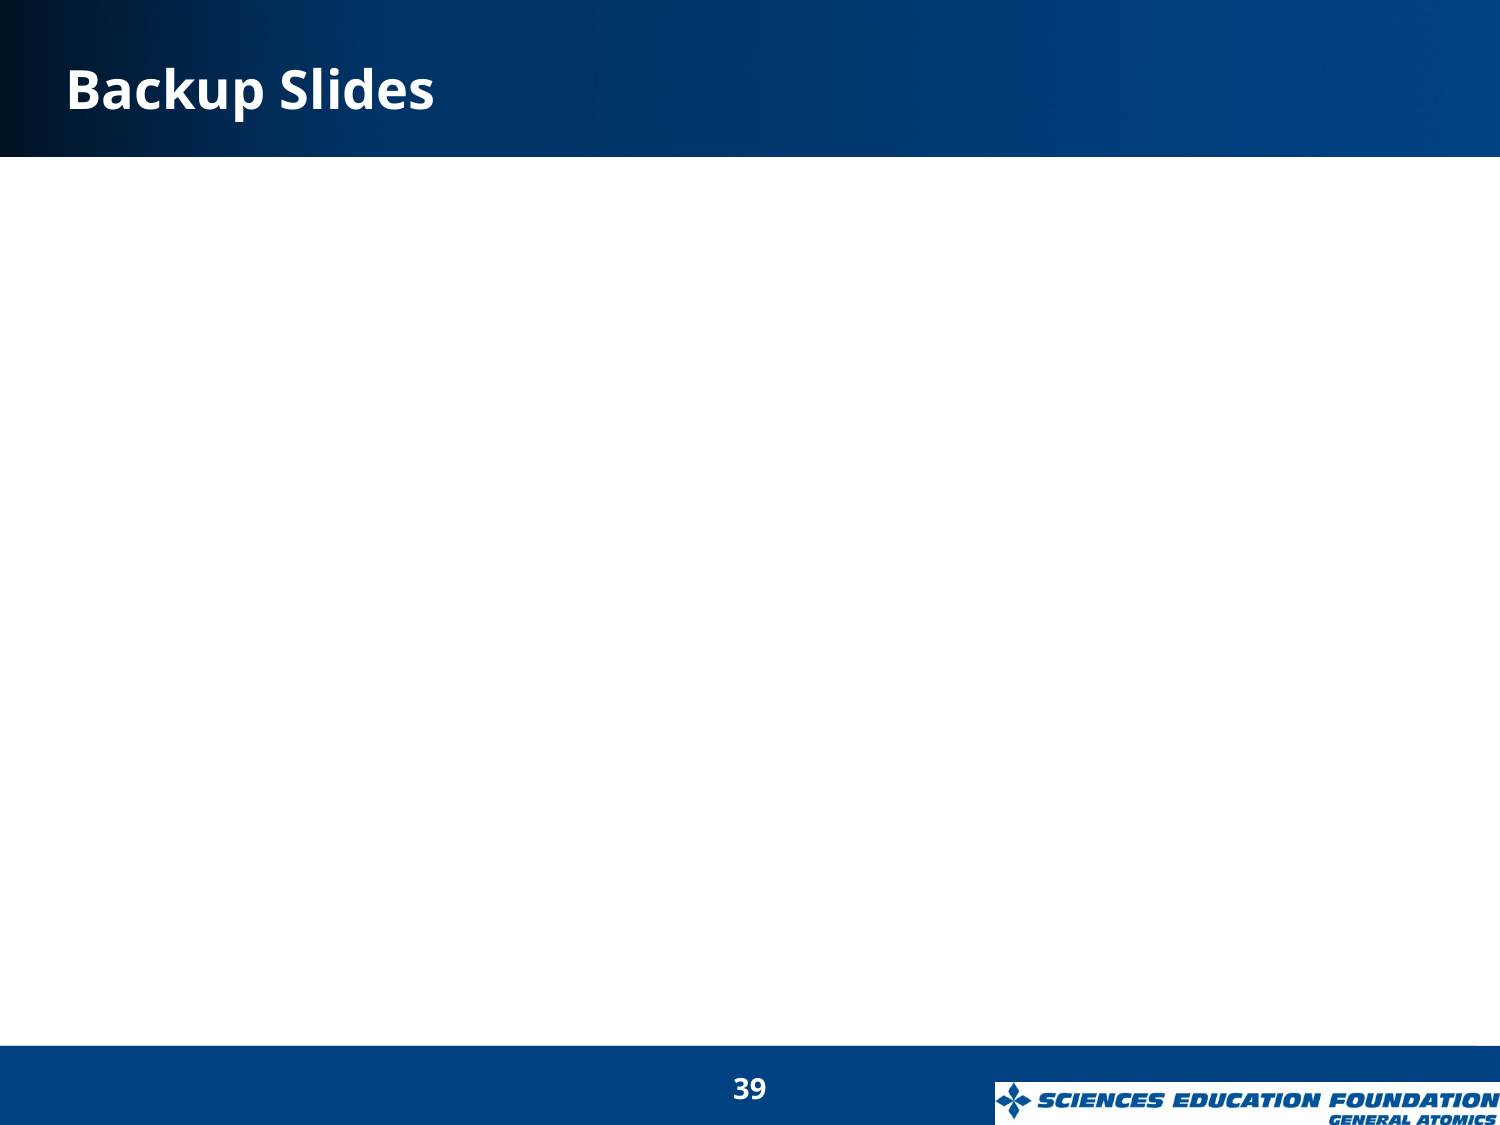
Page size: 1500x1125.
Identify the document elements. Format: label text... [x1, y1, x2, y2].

picture [0, 0, 1500, 157]
slide_number 39 [0, 1062, 1500, 1125]
title Backup Slides [49, 24, 1313, 151]
